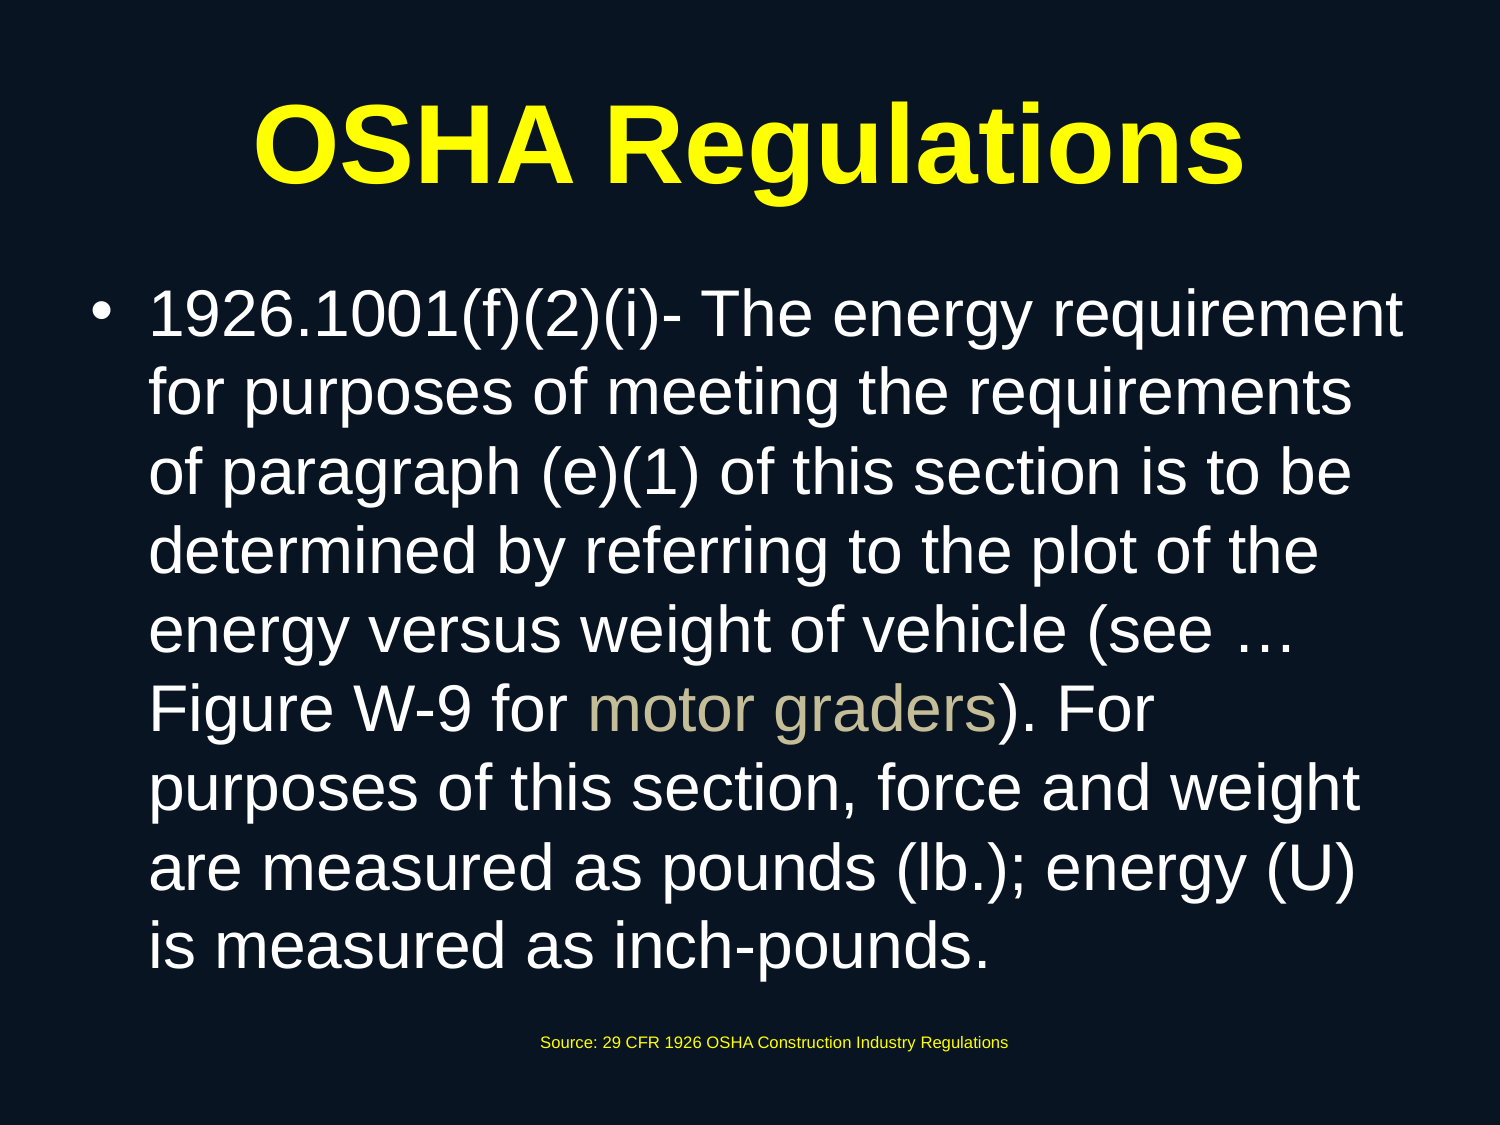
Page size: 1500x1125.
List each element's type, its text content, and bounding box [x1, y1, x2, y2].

text_box Source: 29 CFR 1926 OSHA Construction Industry Regulations [324, 1024, 1225, 1060]
list 1926.1001(f)(2)(i)- The energy requirement for purposes of meeting the requirements of paragraph (e)(1) of this section is to be determined by referring to the plot of the energy versus weight of vehicle (see … Figure W-9 for motor graders). For purposes of this section, force and weight are measured as pounds (lb.); energy (U) is measured as inch-pounds. [75, 262, 1425, 1005]
title OSHA Regulations [75, 45, 1425, 233]
